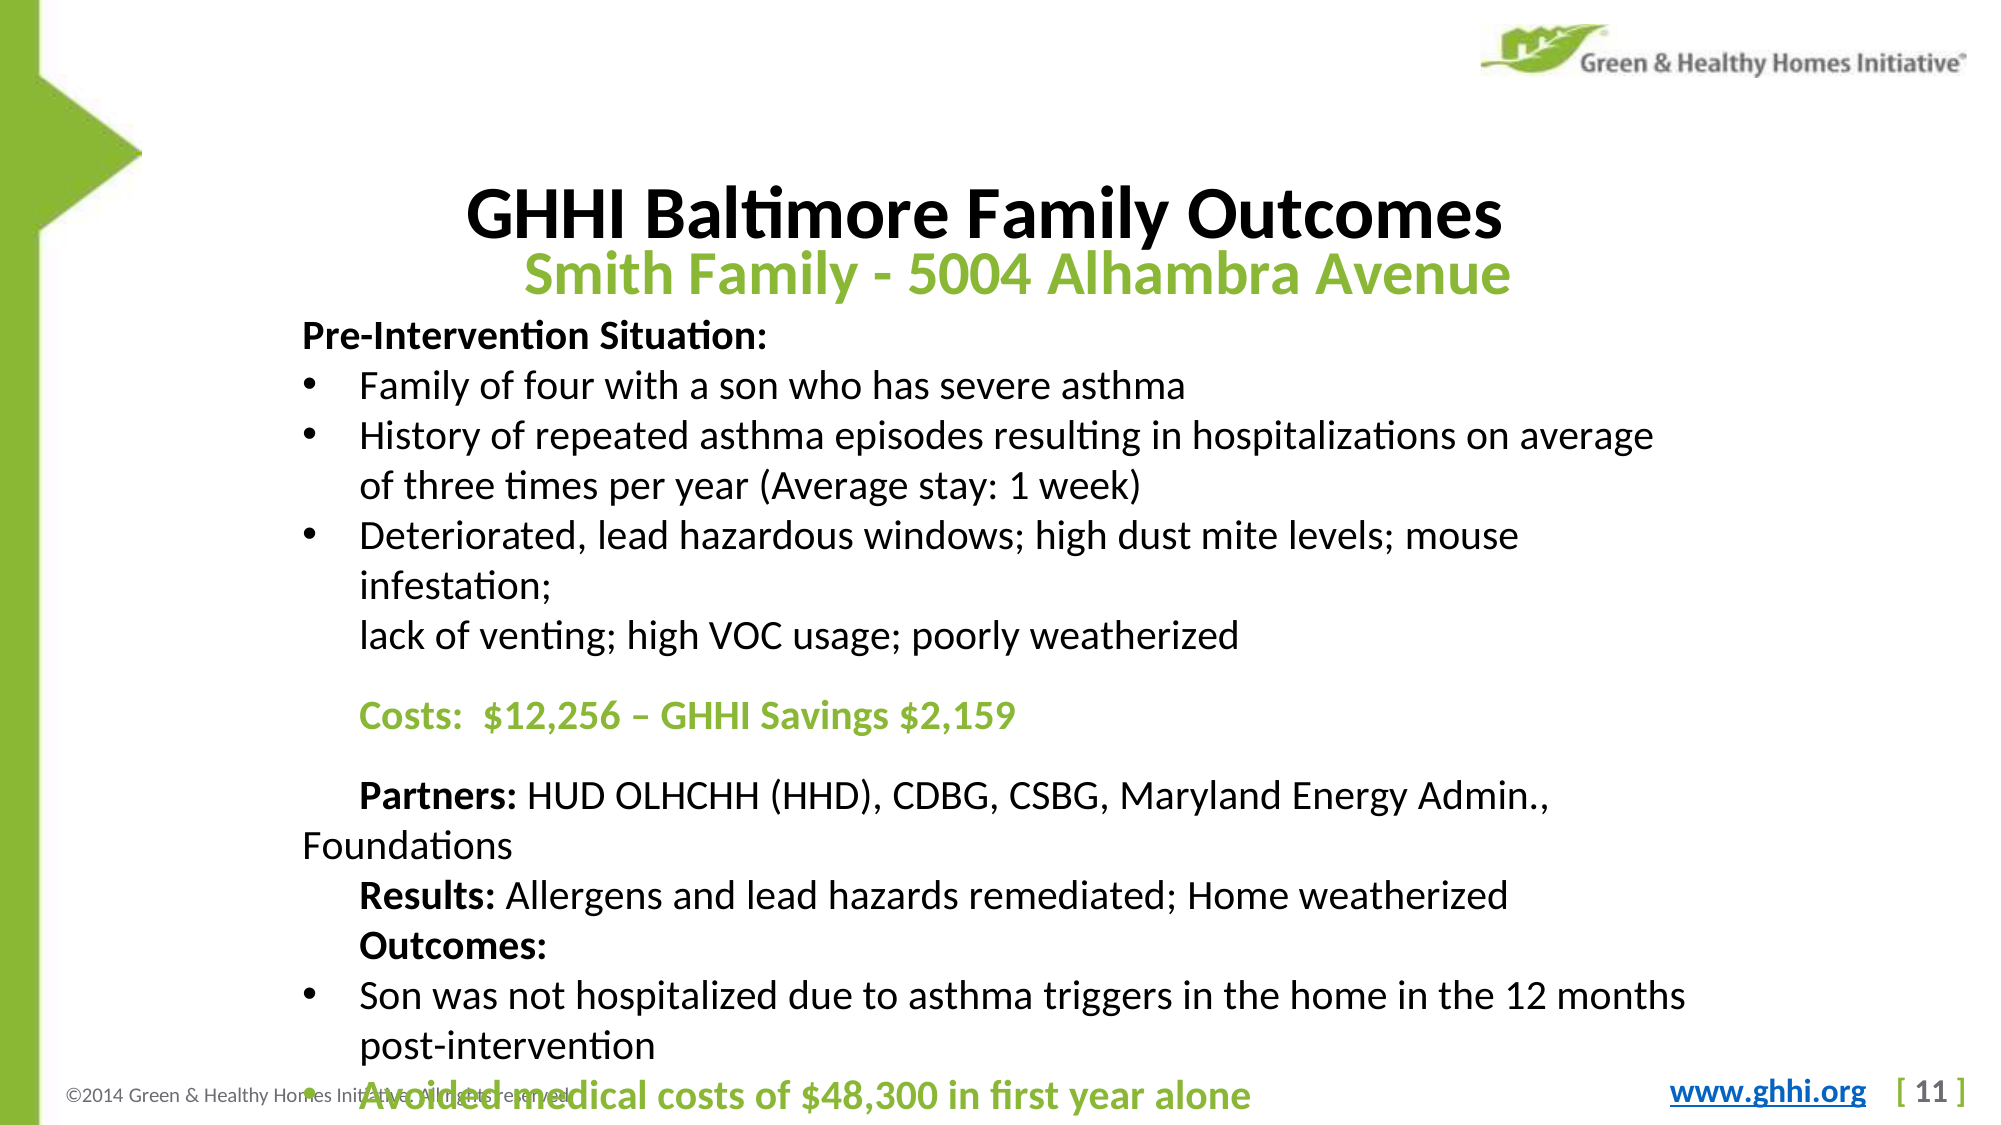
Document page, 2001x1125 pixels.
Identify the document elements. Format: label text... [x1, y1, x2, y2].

text_box ©2014 Green & Healthy Homes Initiative. All rights reserved. [62, 1081, 300, 1107]
text_box Smith Family - 5004 Alhambra Avenue Pre-Intervention Situation: Family of four with a son who has severe asthma History of repeated asthma episodes resulting in hospitalizations on average of three times per year (Average stay: 1 week) Deteriorated, lead hazardous windows; high dust mite levels; mouse infestation; lack of venting; high VOC usage; poorly weatherized Costs: $12,256 – GHHI Savings $2,159 Partners: HUD OLHCHH (HHD), CDBG, CSBG, Maryland Energy Admin., Foundations Results: Allergens and lead hazards remediated; Home weatherized Outcomes: Son was not hospitalized due to asthma triggers in the home in the 12 months post-intervention Avoided medical costs of $48,300 in first year alone Annual energy cost savings of $721 [300, 303, 1717, 1125]
text_box [1480, 24, 1967, 78]
title GHHI Baltimore Family Outcomes [137, 34, 1863, 303]
text_box [0, 0, 142, 1125]
text_box www.ghhi.org [1717, 1068, 1868, 1109]
text_box [ 11 ] [1893, 1068, 1969, 1109]
